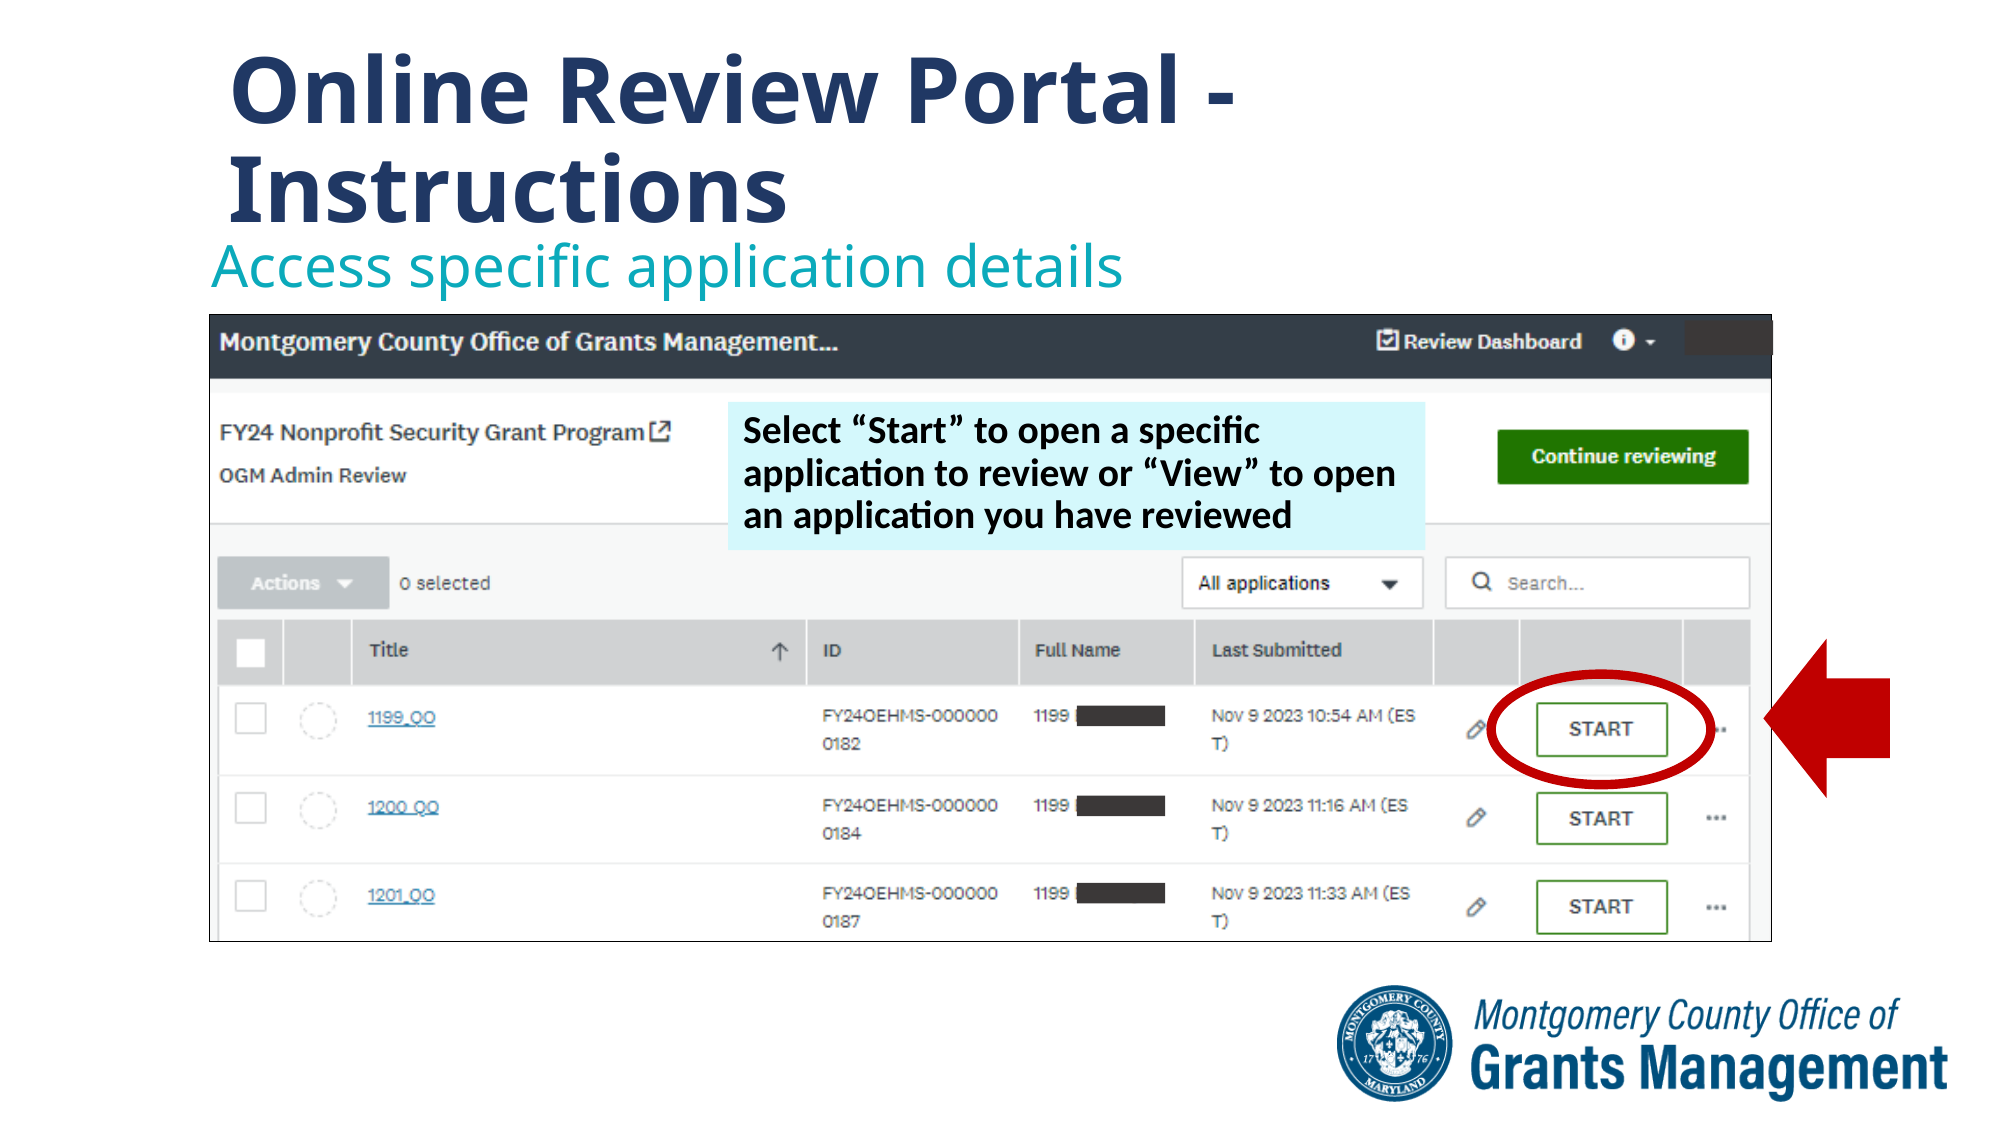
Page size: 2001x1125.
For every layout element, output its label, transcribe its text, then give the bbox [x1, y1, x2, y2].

picture [209, 314, 1772, 942]
text_box [1772, 635, 1891, 802]
text_box Access specific application details [196, 222, 1530, 307]
text_box Online Review Portal - Instructions [228, 64, 1772, 222]
picture [1337, 985, 1948, 1102]
